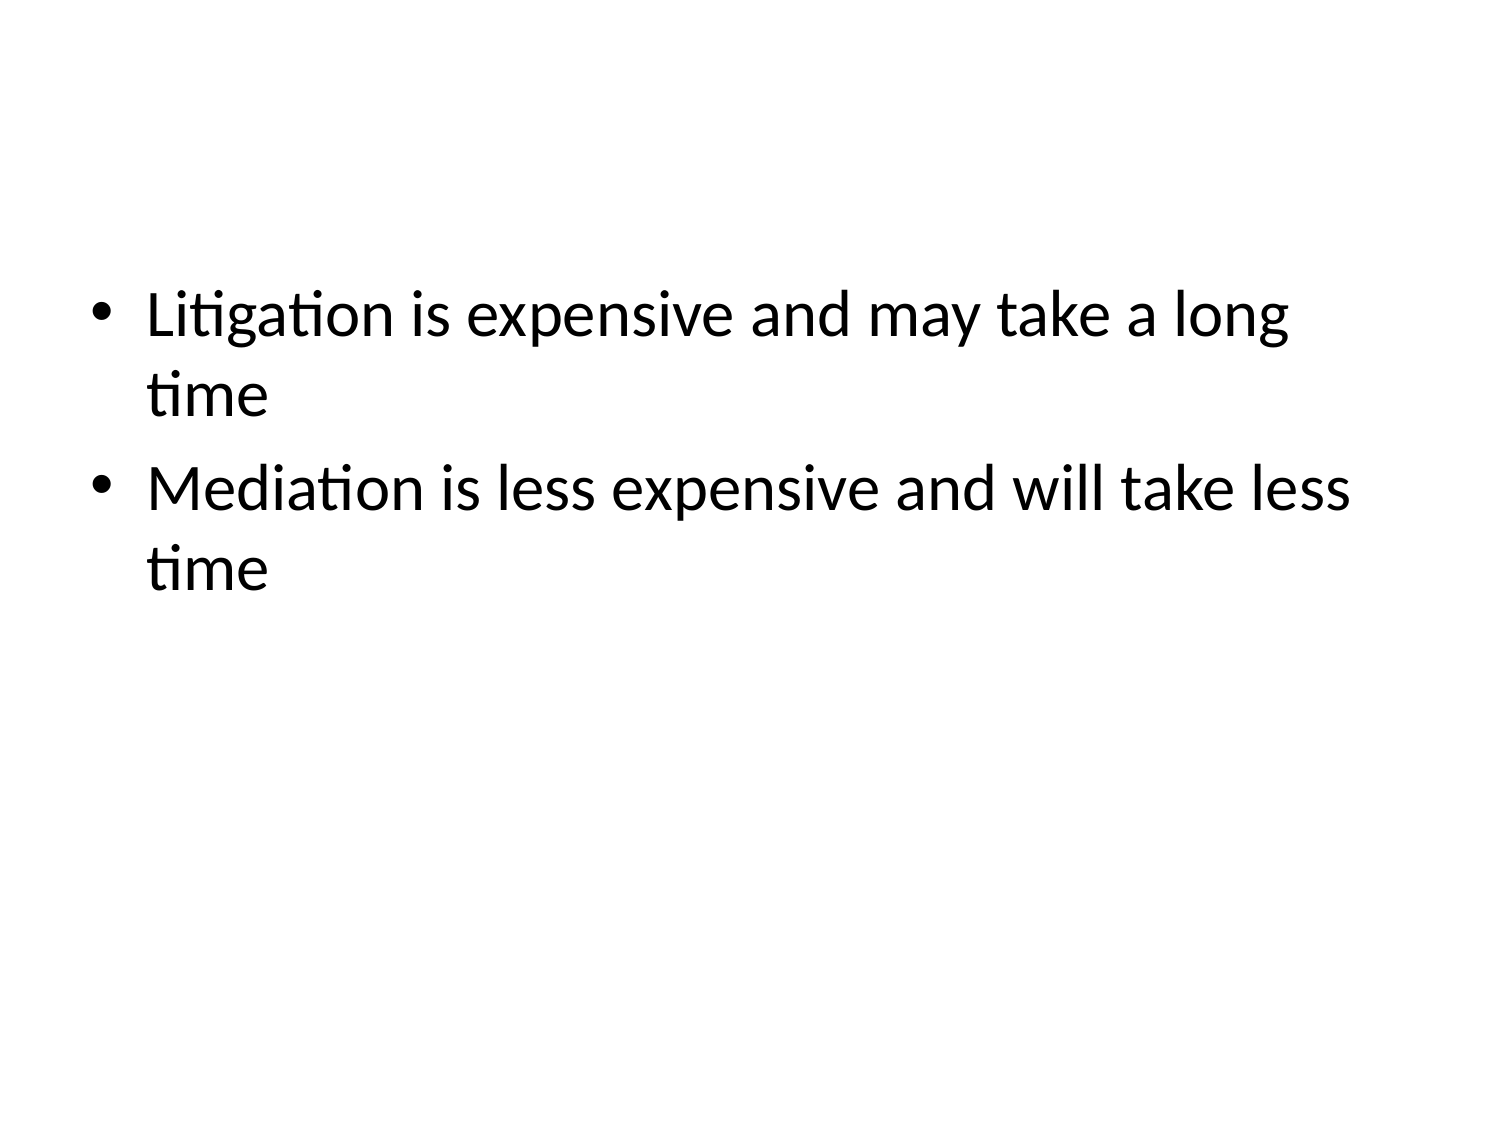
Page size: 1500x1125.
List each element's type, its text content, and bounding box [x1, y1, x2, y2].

list Litigation is expensive and may take a long time Mediation is less expensive and will take less time [75, 262, 1425, 1005]
